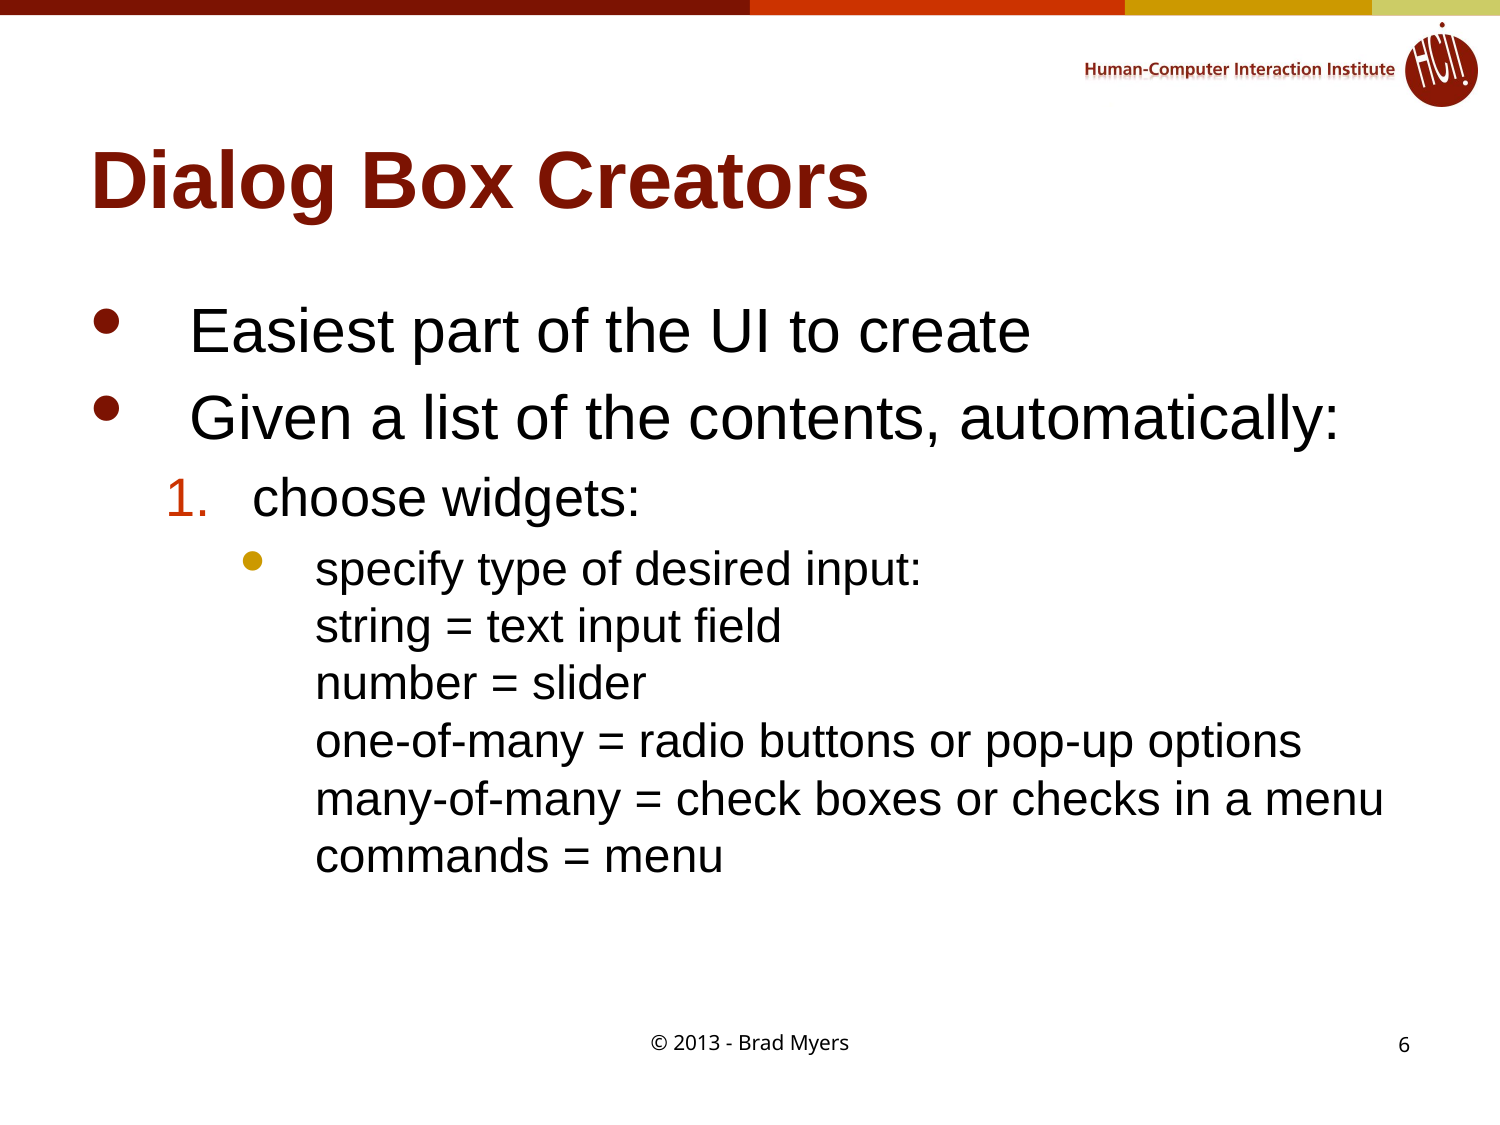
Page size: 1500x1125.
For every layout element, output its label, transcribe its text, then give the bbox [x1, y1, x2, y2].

footer © 2013 - Brad Myers [512, 1024, 988, 1101]
picture [1313, 22, 1478, 107]
slide_number 6 [1074, 1024, 1426, 1101]
list Easiest part of the UI to create Given a list of the contents, automatically: choose widgets: specify type of desired input: string = text input field number = slider one-of-many = radio buttons or pop-up options many-of-many = check boxes or checks in a menu commands = menu [74, 281, 1426, 1006]
title Dialog Box Creators [74, 19, 1313, 233]
